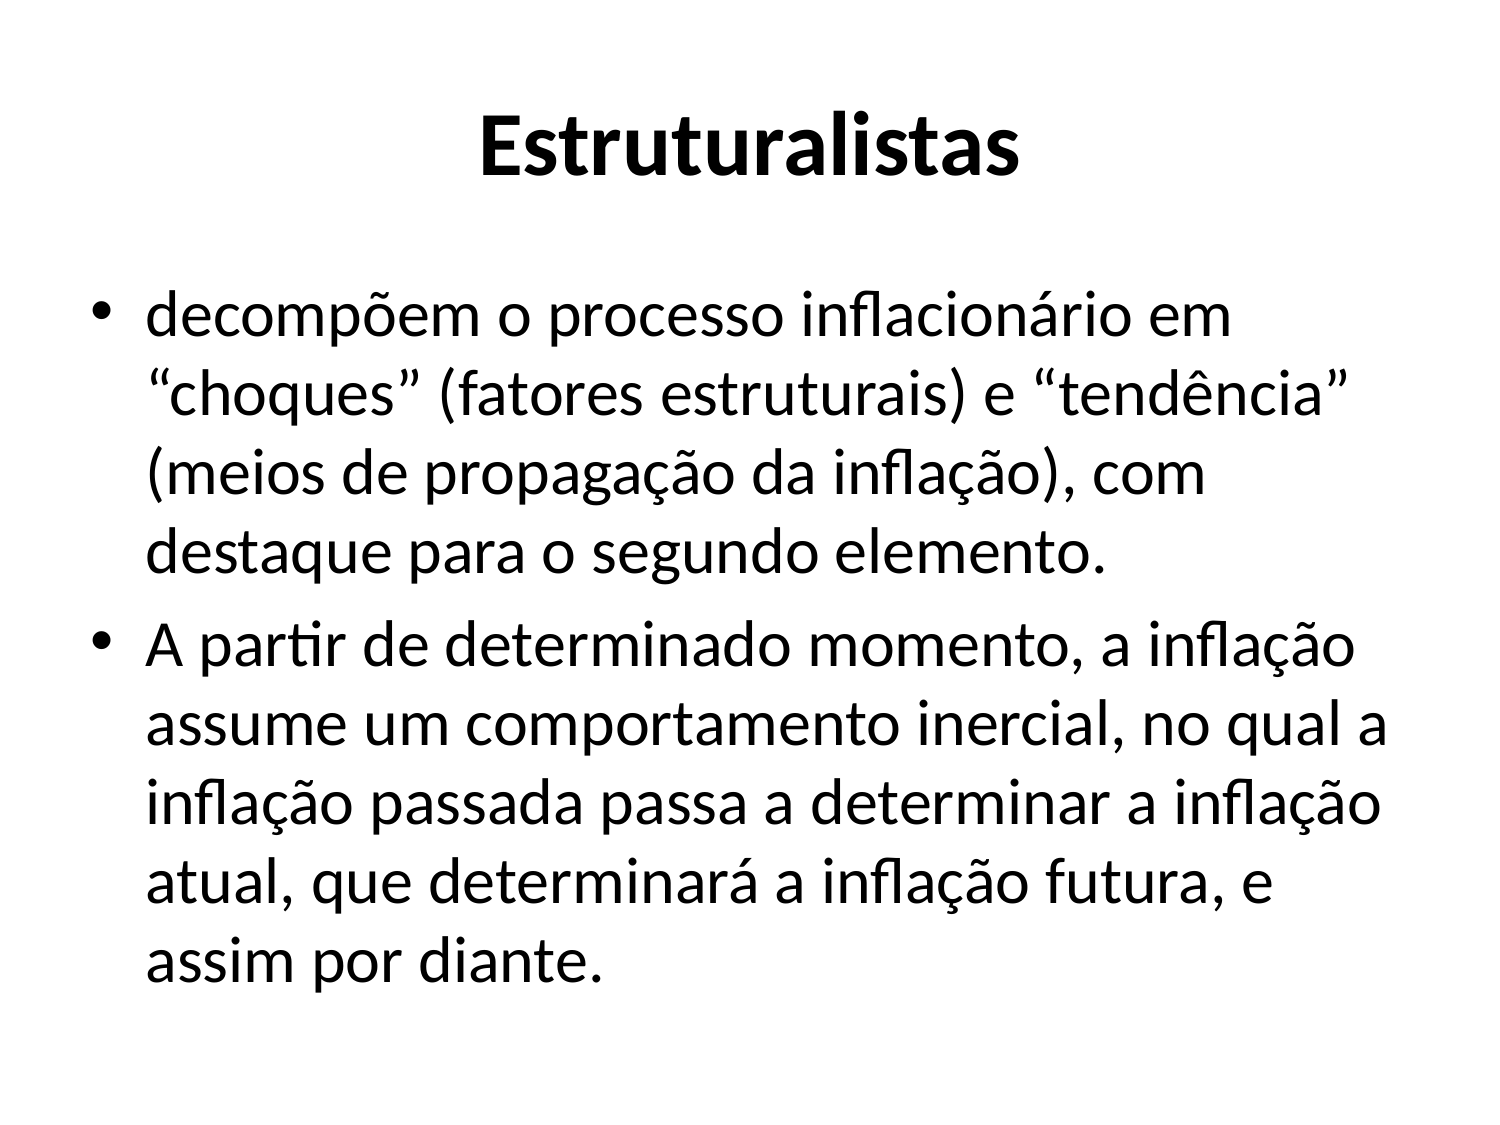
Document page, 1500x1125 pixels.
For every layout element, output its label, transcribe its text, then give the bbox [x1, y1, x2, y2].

list decompõem o processo inflacionário em “choques” (fatores estruturais) e “tendência” (meios de propagação da inflação), com destaque para o segundo elemento. A partir de determinado momento, a inflação assume um comportamento inercial, no qual a inflação passada passa a determinar a inflação atual, que determinará a inflação futura, e assim por diante. [75, 262, 1425, 1005]
title Estruturalistas [75, 45, 1425, 233]
